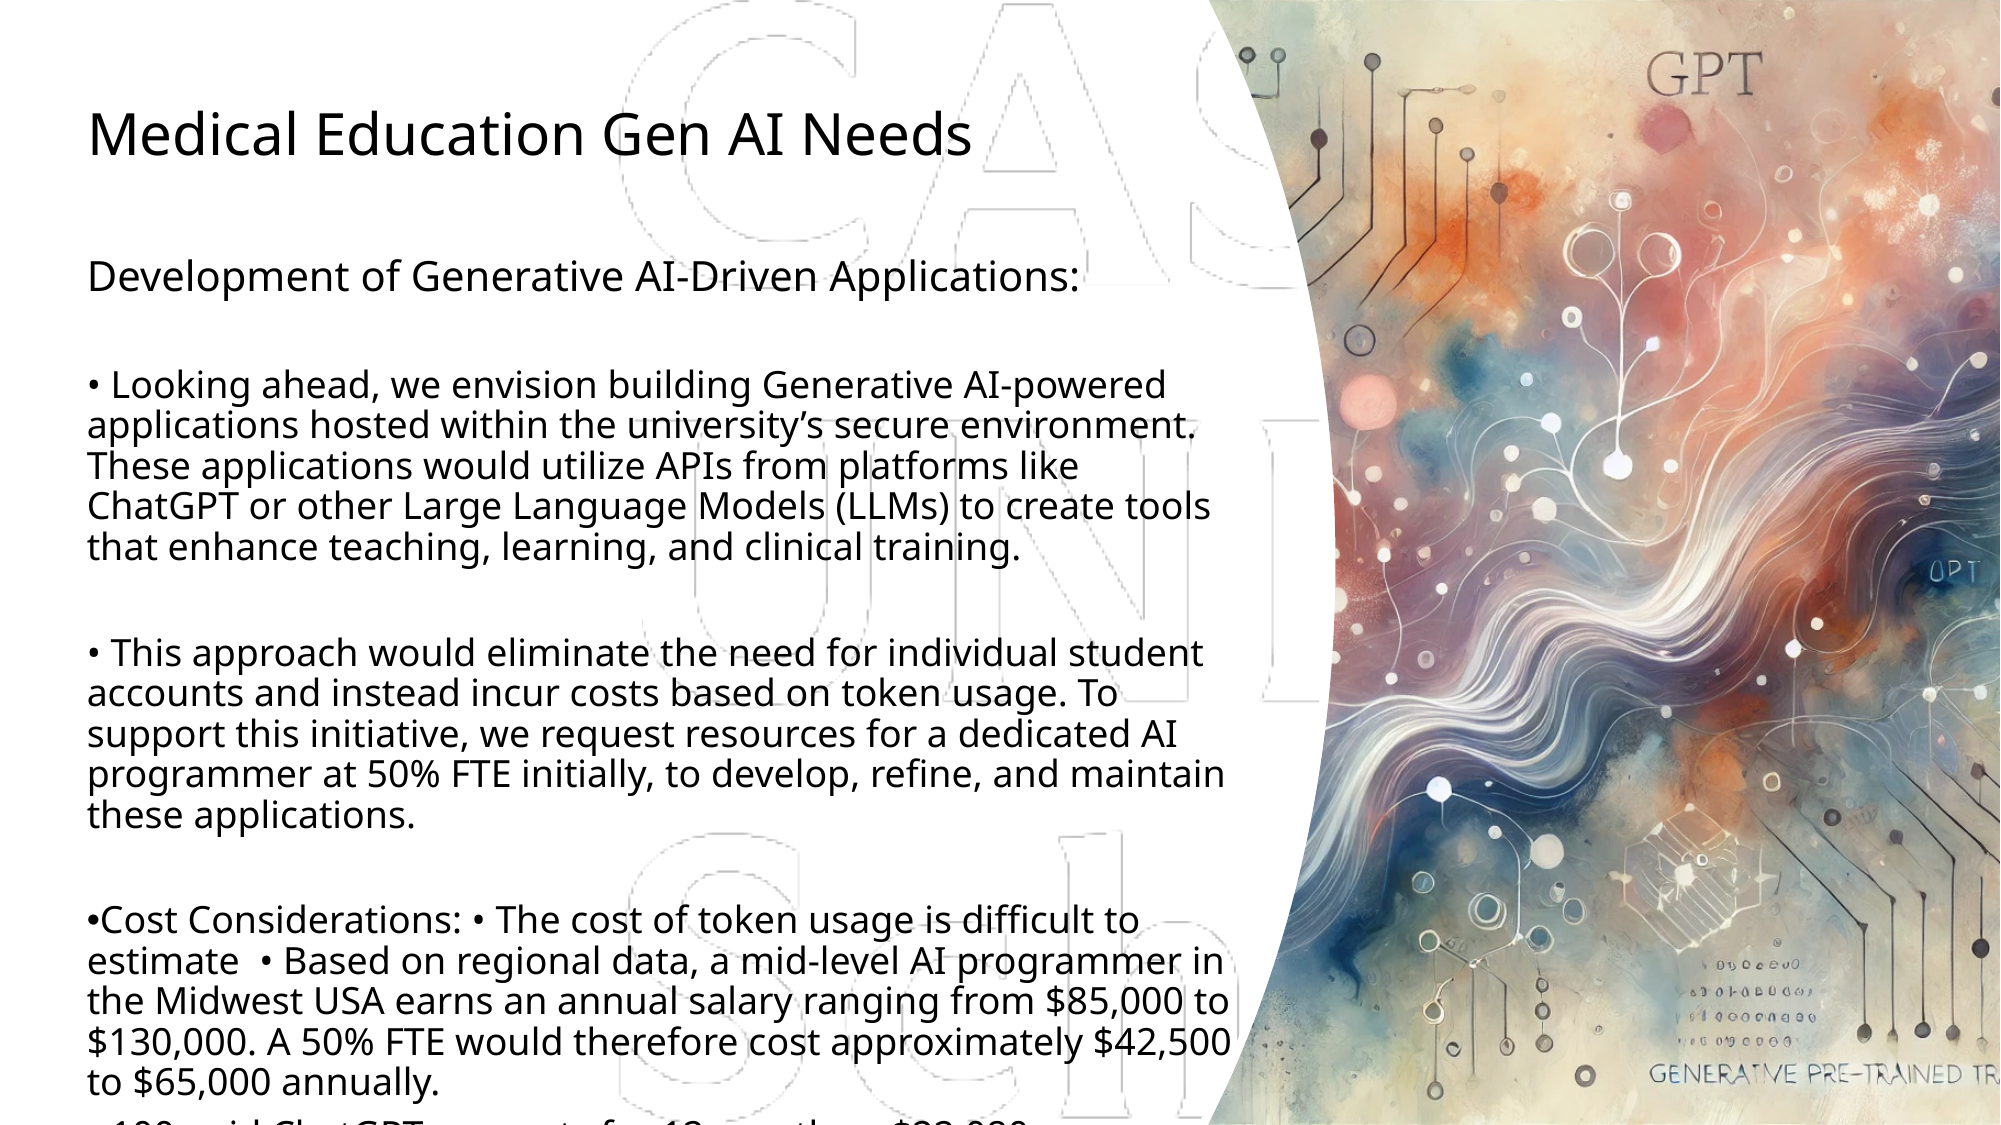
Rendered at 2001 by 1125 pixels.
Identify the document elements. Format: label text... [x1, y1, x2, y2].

picture [511, 0, 2000, 1125]
text_box Medical Education Gen AI Needs [71, 28, 511, 246]
text_box Development of Generative AI-Driven Applications: • Looking ahead, we envision building Generative AI-powered applications hosted within the university’s secure environment. These applications would utilize APIs from platforms like ChatGPT or other Large Language Models (LLMs) to create tools that enhance teaching, learning, and clinical training. • This approach would eliminate the need for individual student accounts and instead incur costs based on token usage. To support this initiative, we request resources for a dedicated AI programmer at 50% FTE initially, to develop, refine, and maintain these applications. Cost Considerations: • The cost of token usage is difficult to estimate • Based on regional data, a mid-level AI programmer in the Midwest USA earns an annual salary ranging from $85,000 to $130,000. A 50% FTE would therefore cost approximately $42,500 to $65,000 annually. • 100 paid ChatGPT accounts for 12 months = $22,080. [71, 248, 511, 891]
